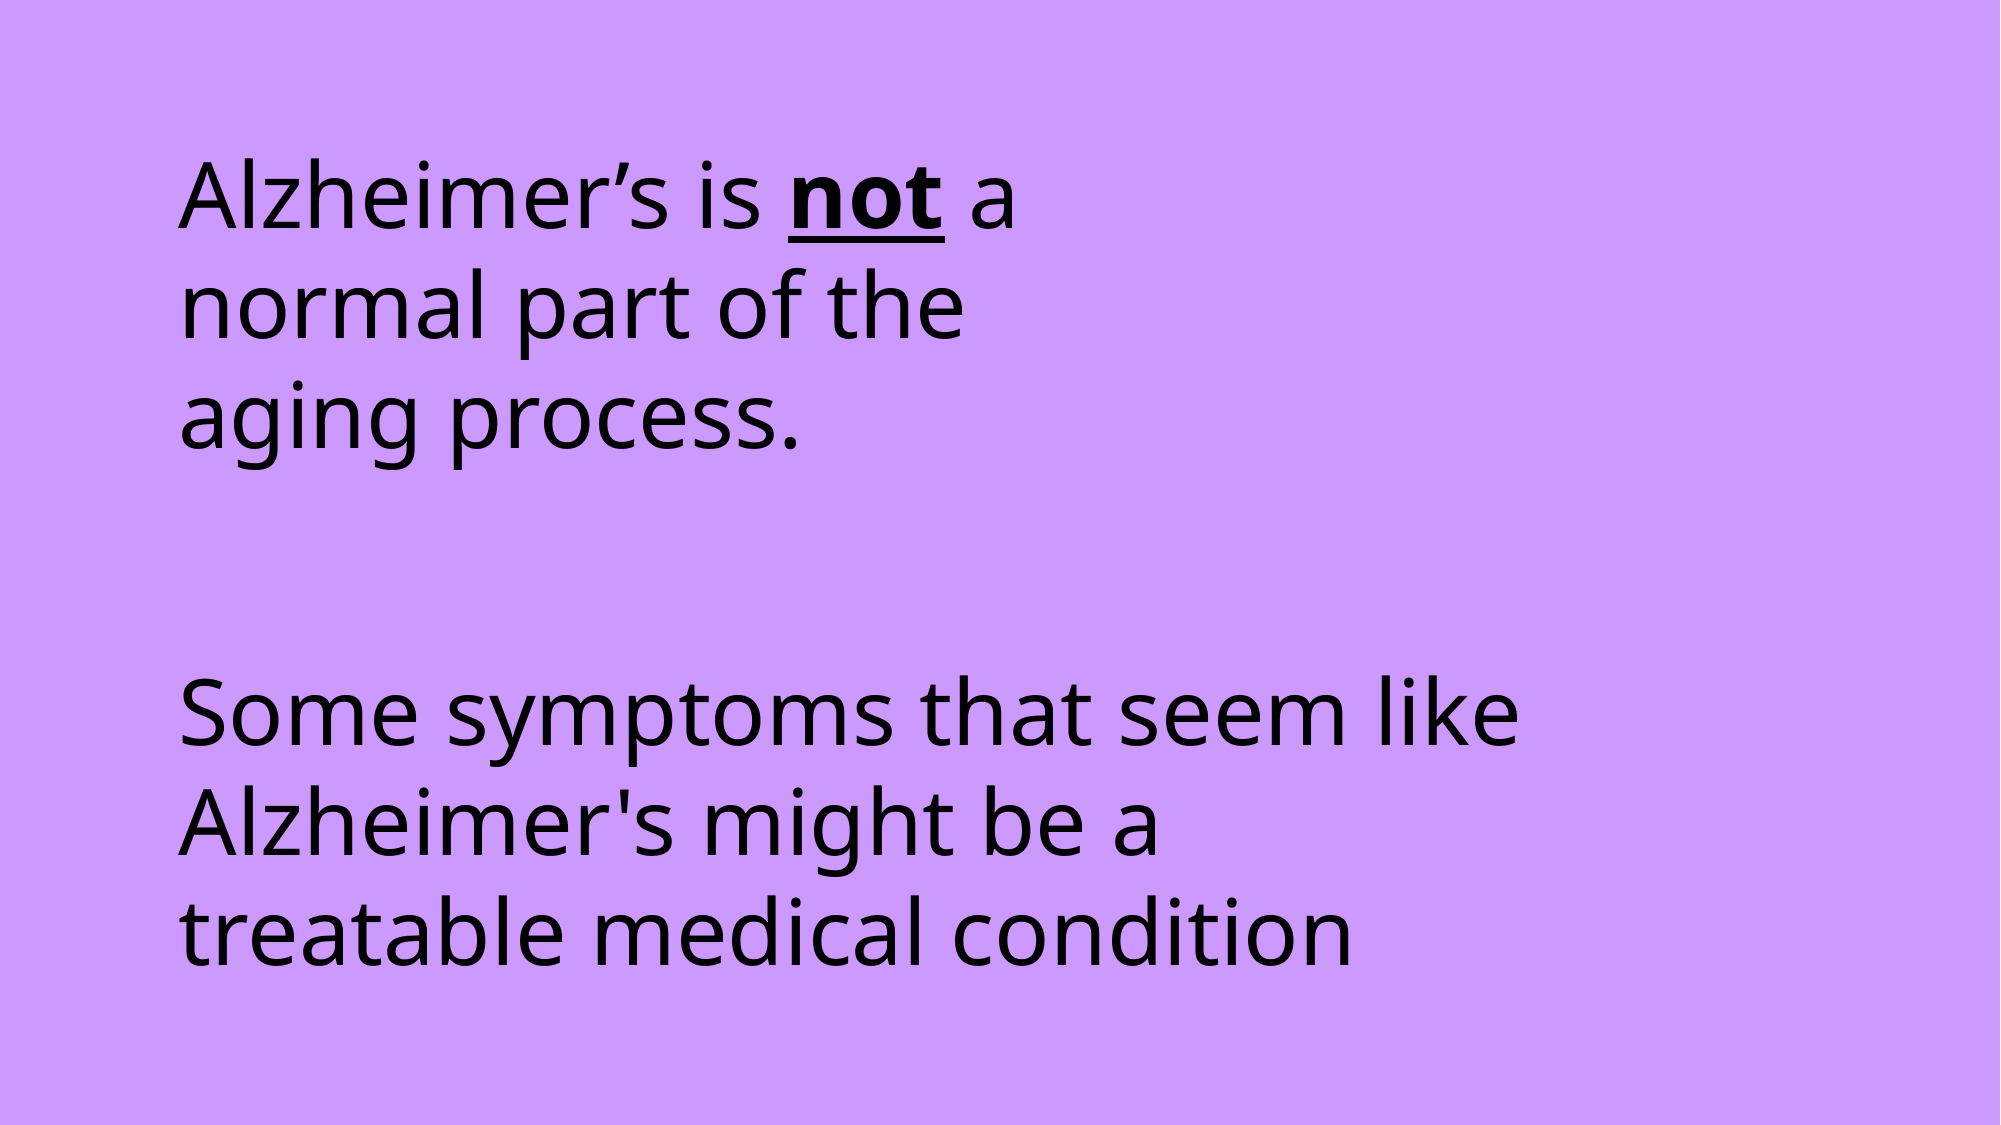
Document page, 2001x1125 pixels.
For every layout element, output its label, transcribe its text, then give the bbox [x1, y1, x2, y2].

text_box Some symptoms that seem like Alzheimer's might be a treatable medical condition [163, 646, 1586, 992]
text_box Alzheimer’s is not a normal part of the aging process. [163, 129, 1248, 646]
